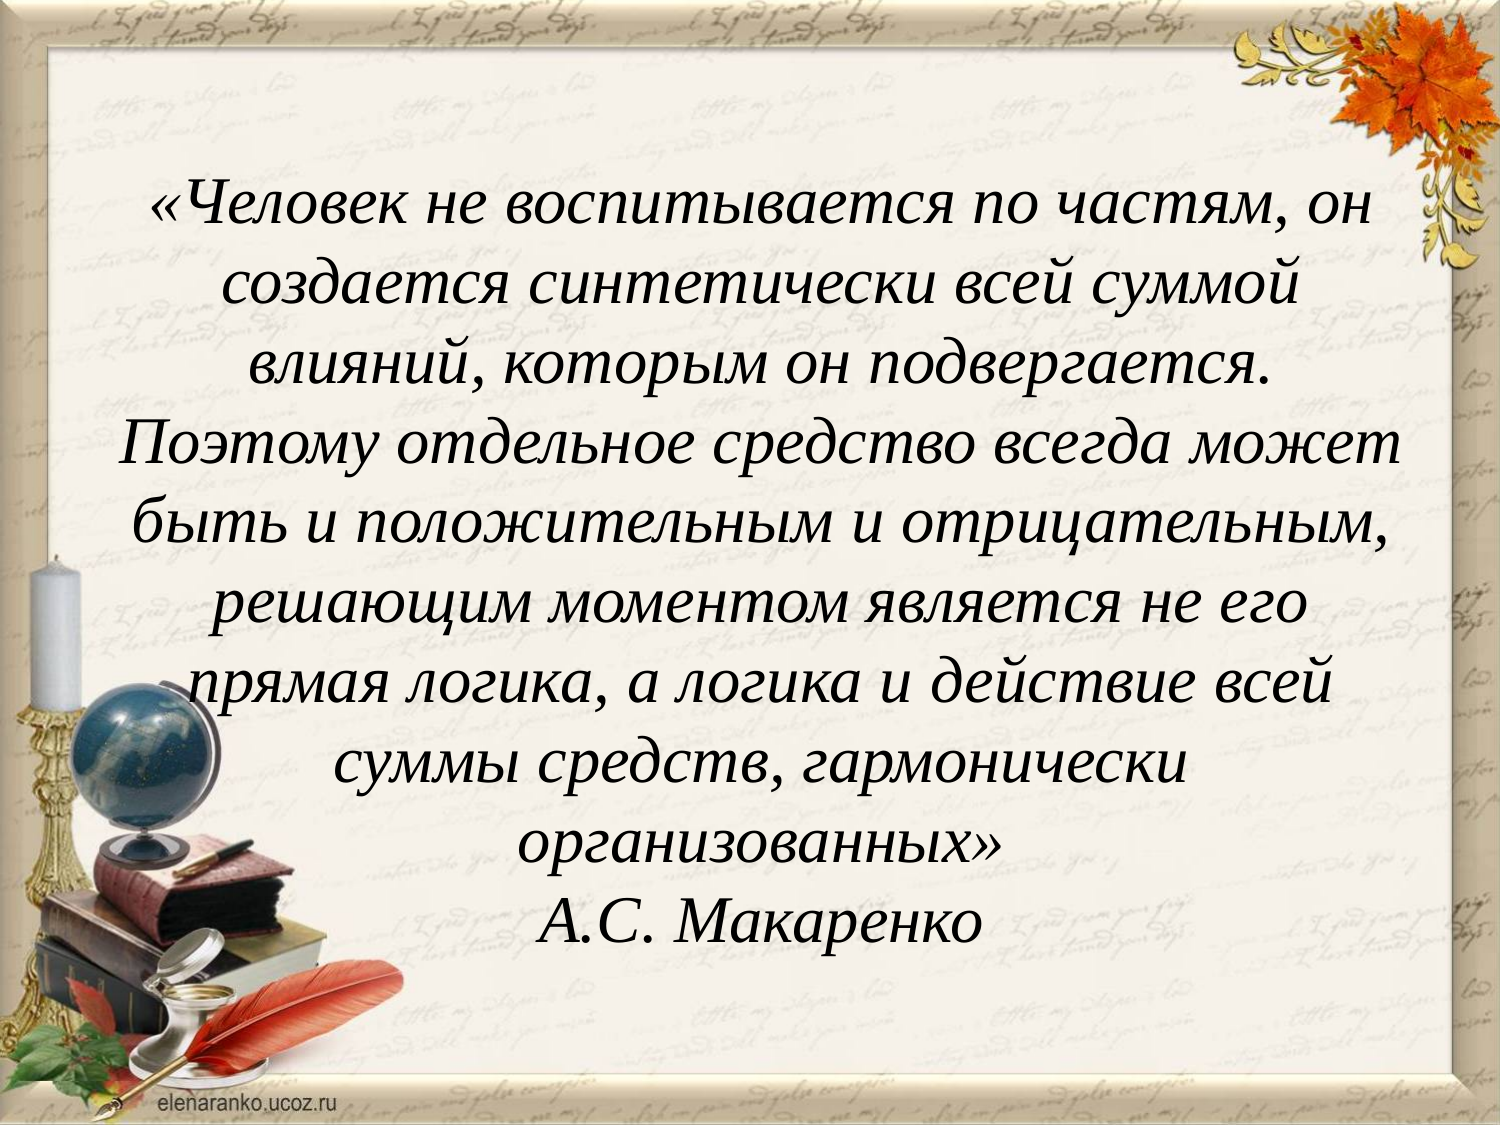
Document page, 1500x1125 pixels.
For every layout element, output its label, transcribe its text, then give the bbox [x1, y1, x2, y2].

picture [0, 0, 1500, 1125]
text_box «Человек не воспитывается по частям, он создается синтетически всей суммой влияний, которым он подвергается. Поэтому отдельное средство всегда может быть и положительным и отрицательным, решающим моментом является не его прямая логика, а логика и действие всей суммы средств, гармонически организованных» А.С. Макаренко [100, 148, 1424, 1024]
